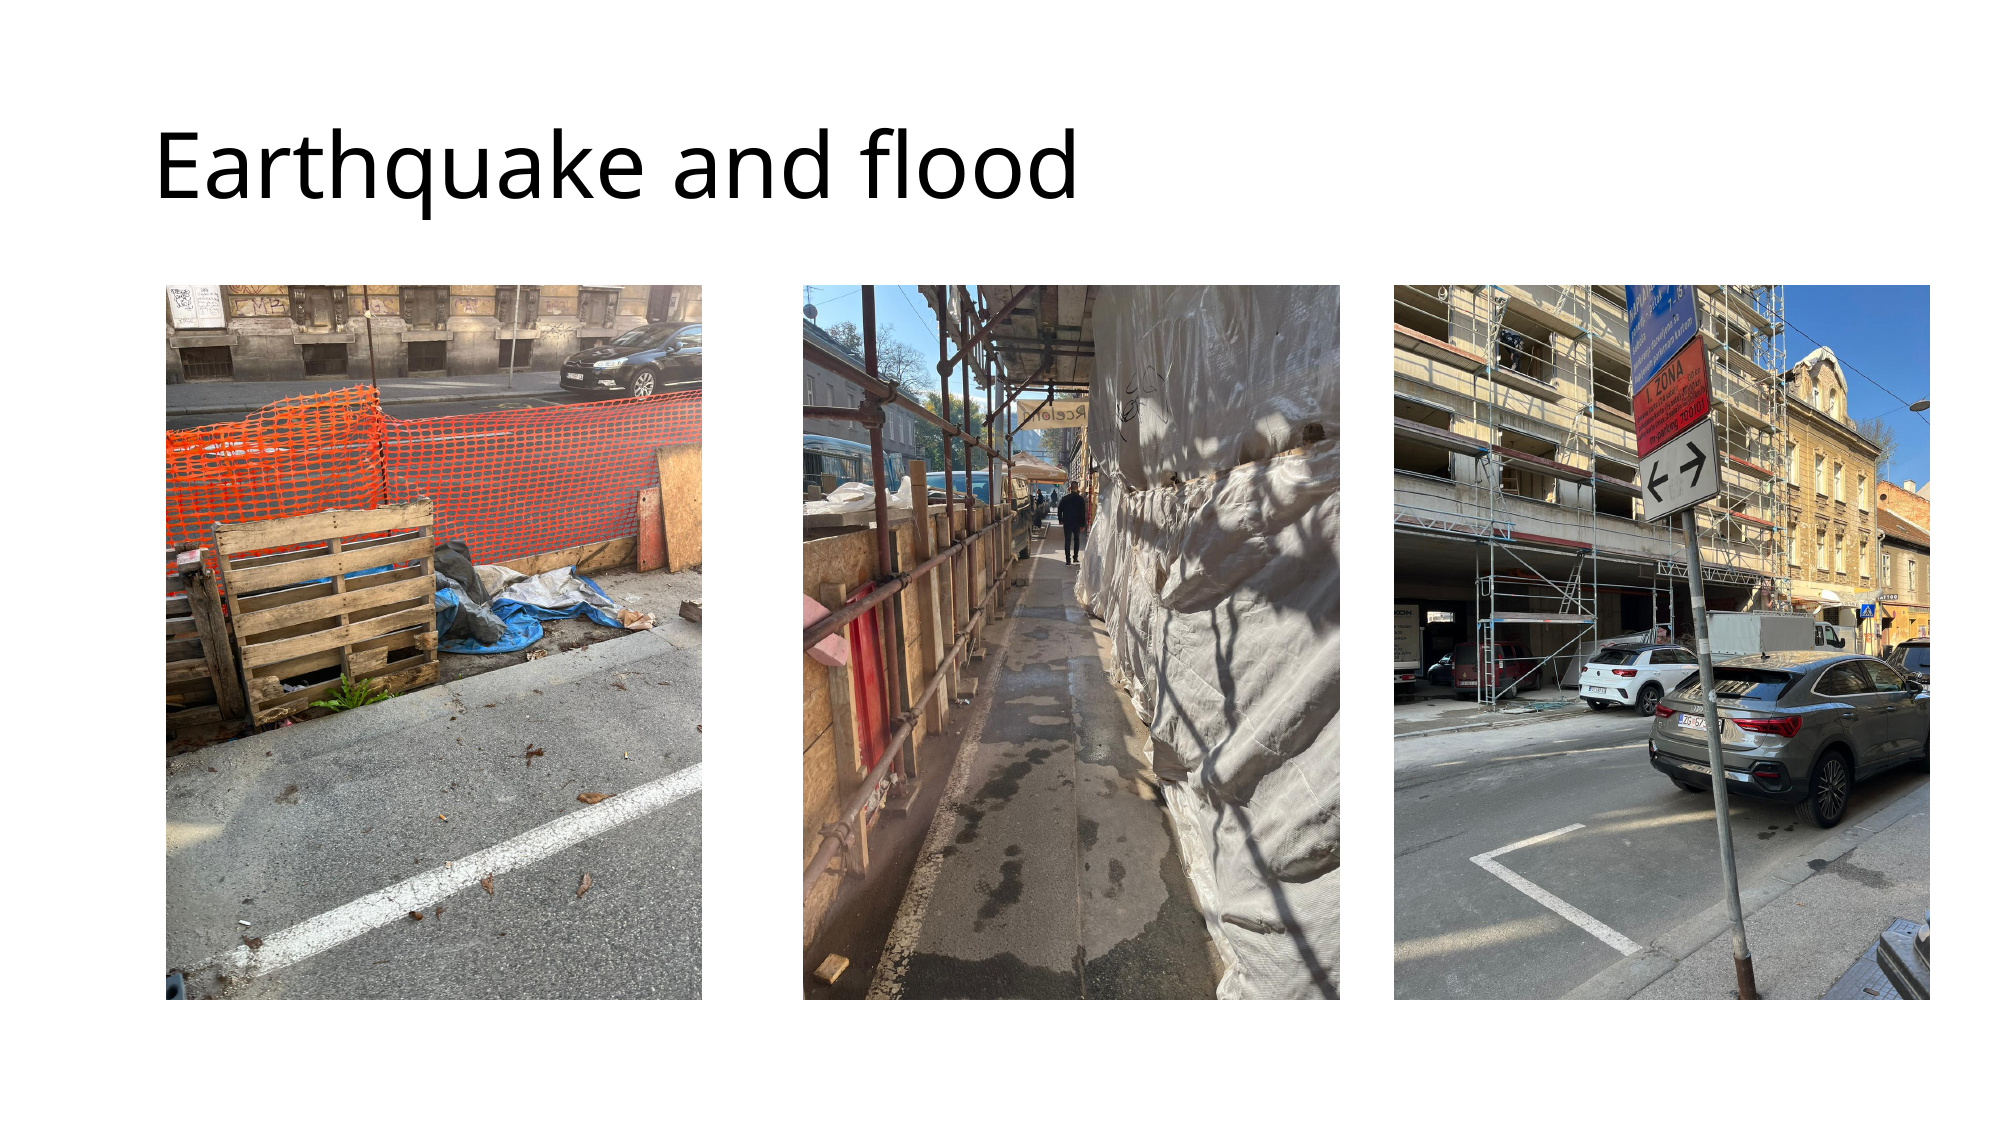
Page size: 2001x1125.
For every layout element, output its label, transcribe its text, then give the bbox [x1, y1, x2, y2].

picture [1394, 285, 1931, 1000]
title Earthquake and flood [137, 59, 1863, 278]
picture [803, 285, 1340, 1000]
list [165, 285, 702, 1000]
